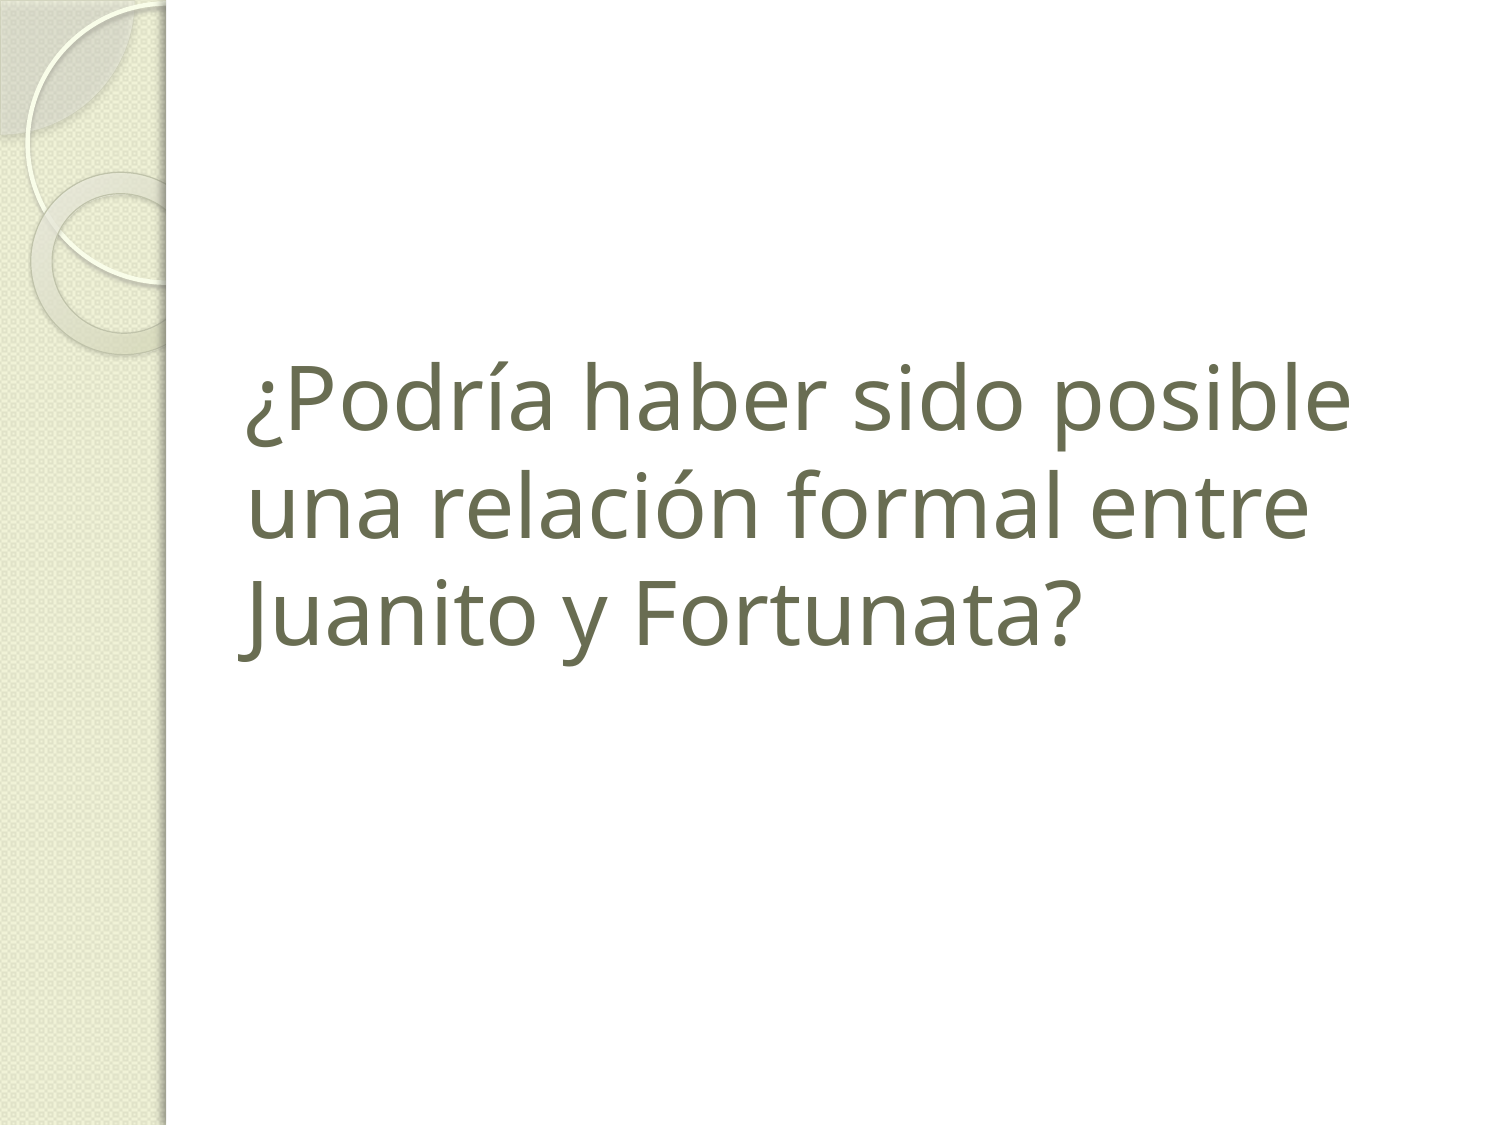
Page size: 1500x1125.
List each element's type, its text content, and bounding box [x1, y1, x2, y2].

title ¿Podría haber sido posible una relación formal entre Juanito y Fortunata? [230, 196, 1461, 809]
